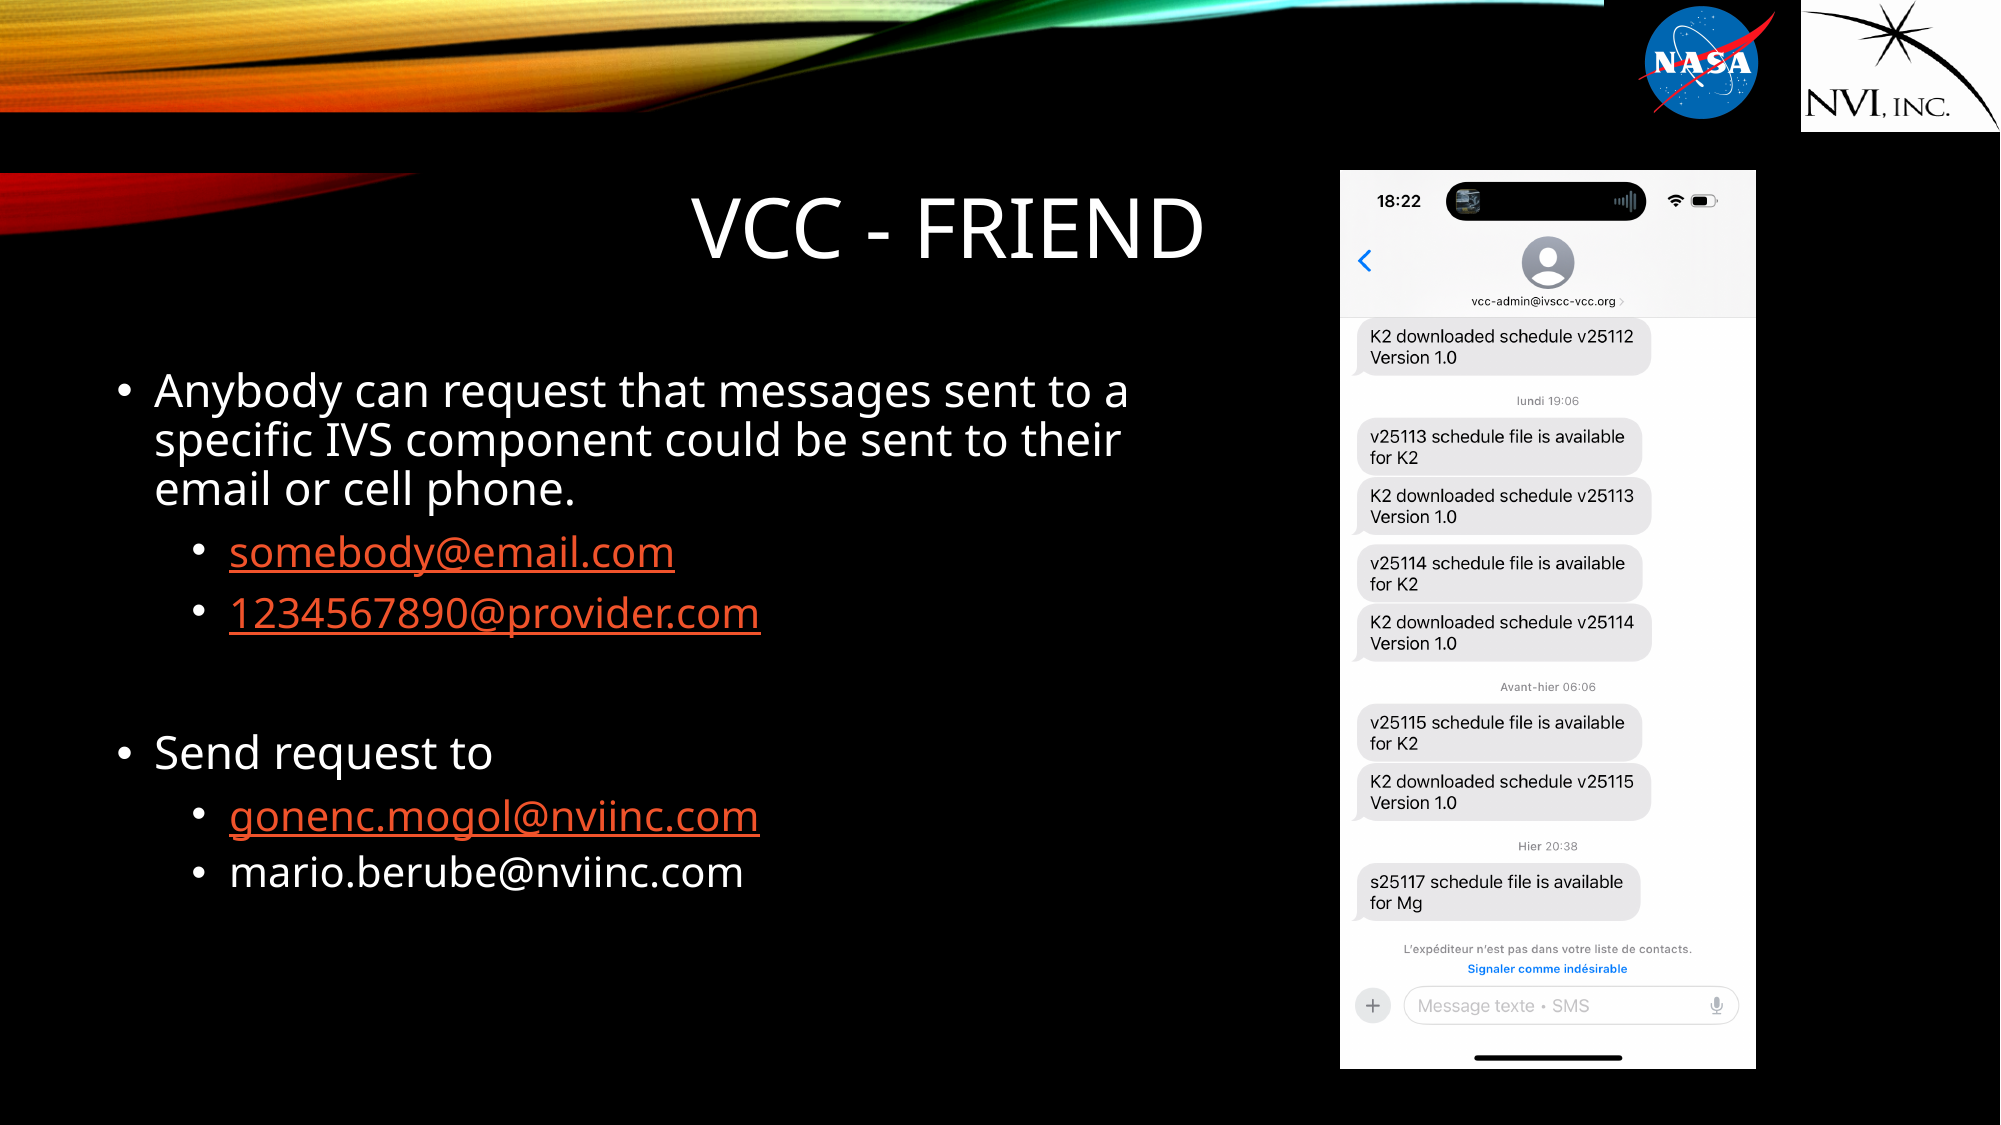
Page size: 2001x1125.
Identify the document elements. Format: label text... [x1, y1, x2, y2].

picture [1223, 170, 2000, 1069]
picture [1801, 0, 2001, 132]
title VCC - Friend [101, 125, 1223, 338]
picture [0, 0, 1604, 112]
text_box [1604, 0, 1801, 149]
picture [0, 173, 101, 237]
list Anybody can request that messages sent to a specific IVS component could be sent to their email or cell phone. somebody@email.com 1234567890@provider.com Send request to gonenc.mogol@nviinc.com mario.berube@nviinc.com [101, 360, 1223, 1021]
